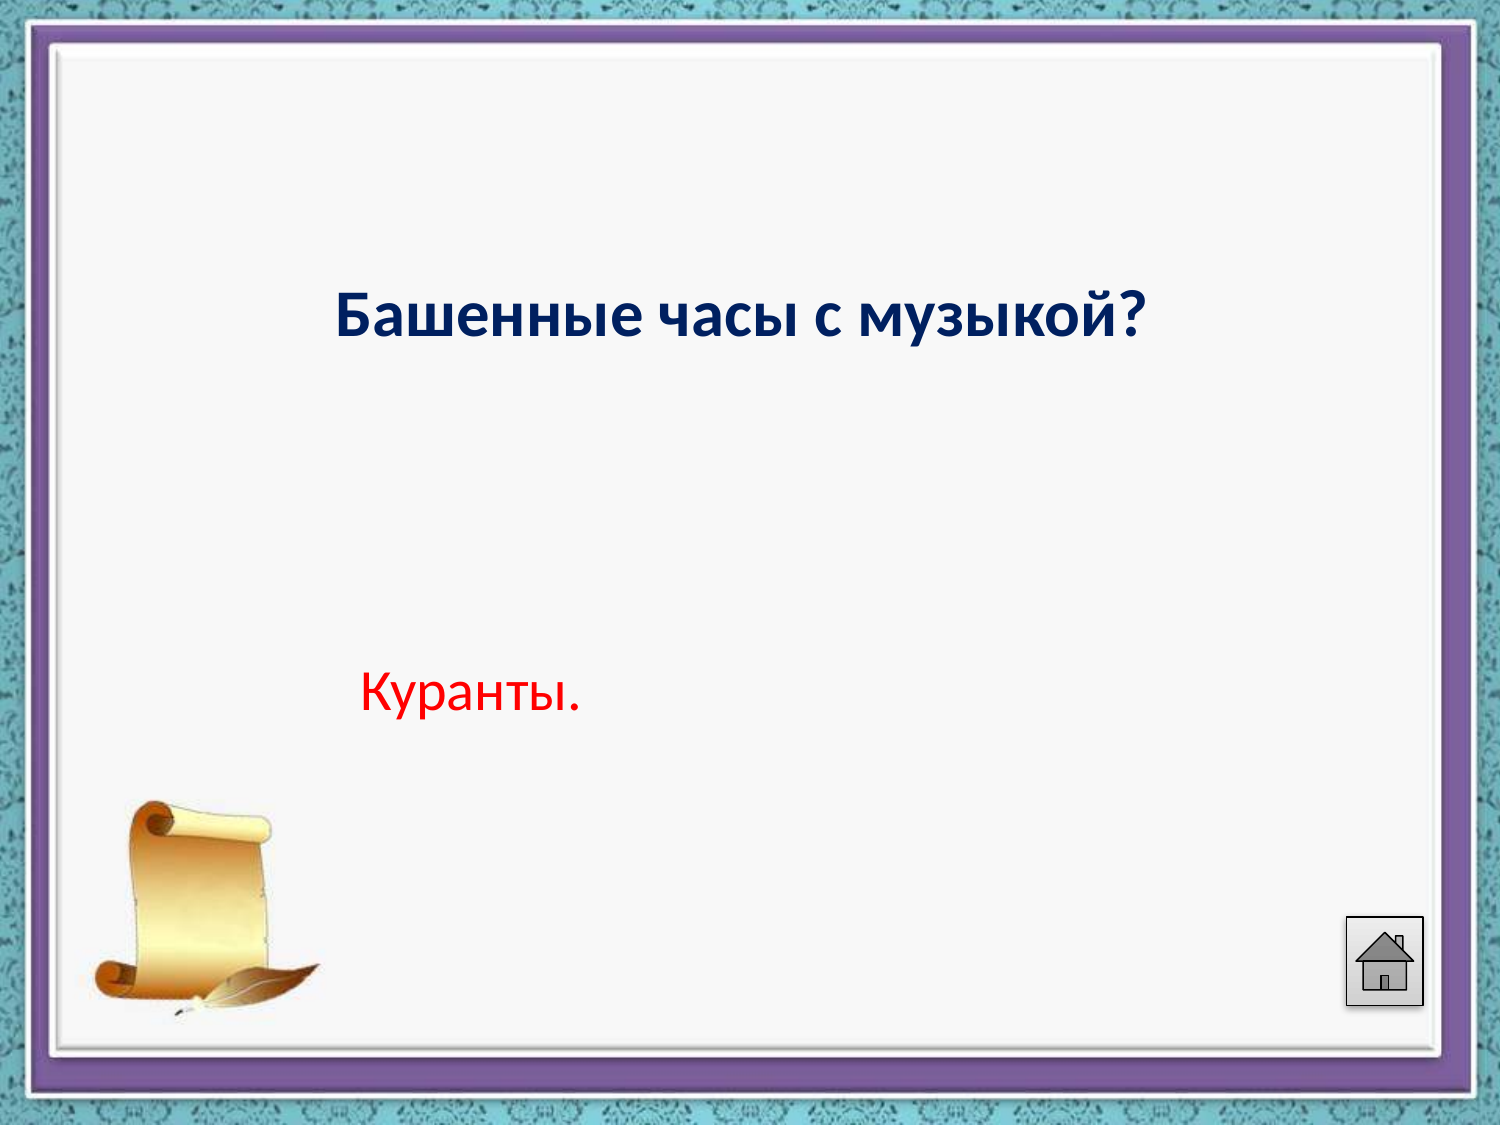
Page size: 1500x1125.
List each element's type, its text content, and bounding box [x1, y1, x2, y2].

picture [0, 0, 1500, 1125]
list Башенные часы с музыкой? Куранты. [75, 262, 1425, 1005]
text_box [1346, 916, 1424, 1006]
